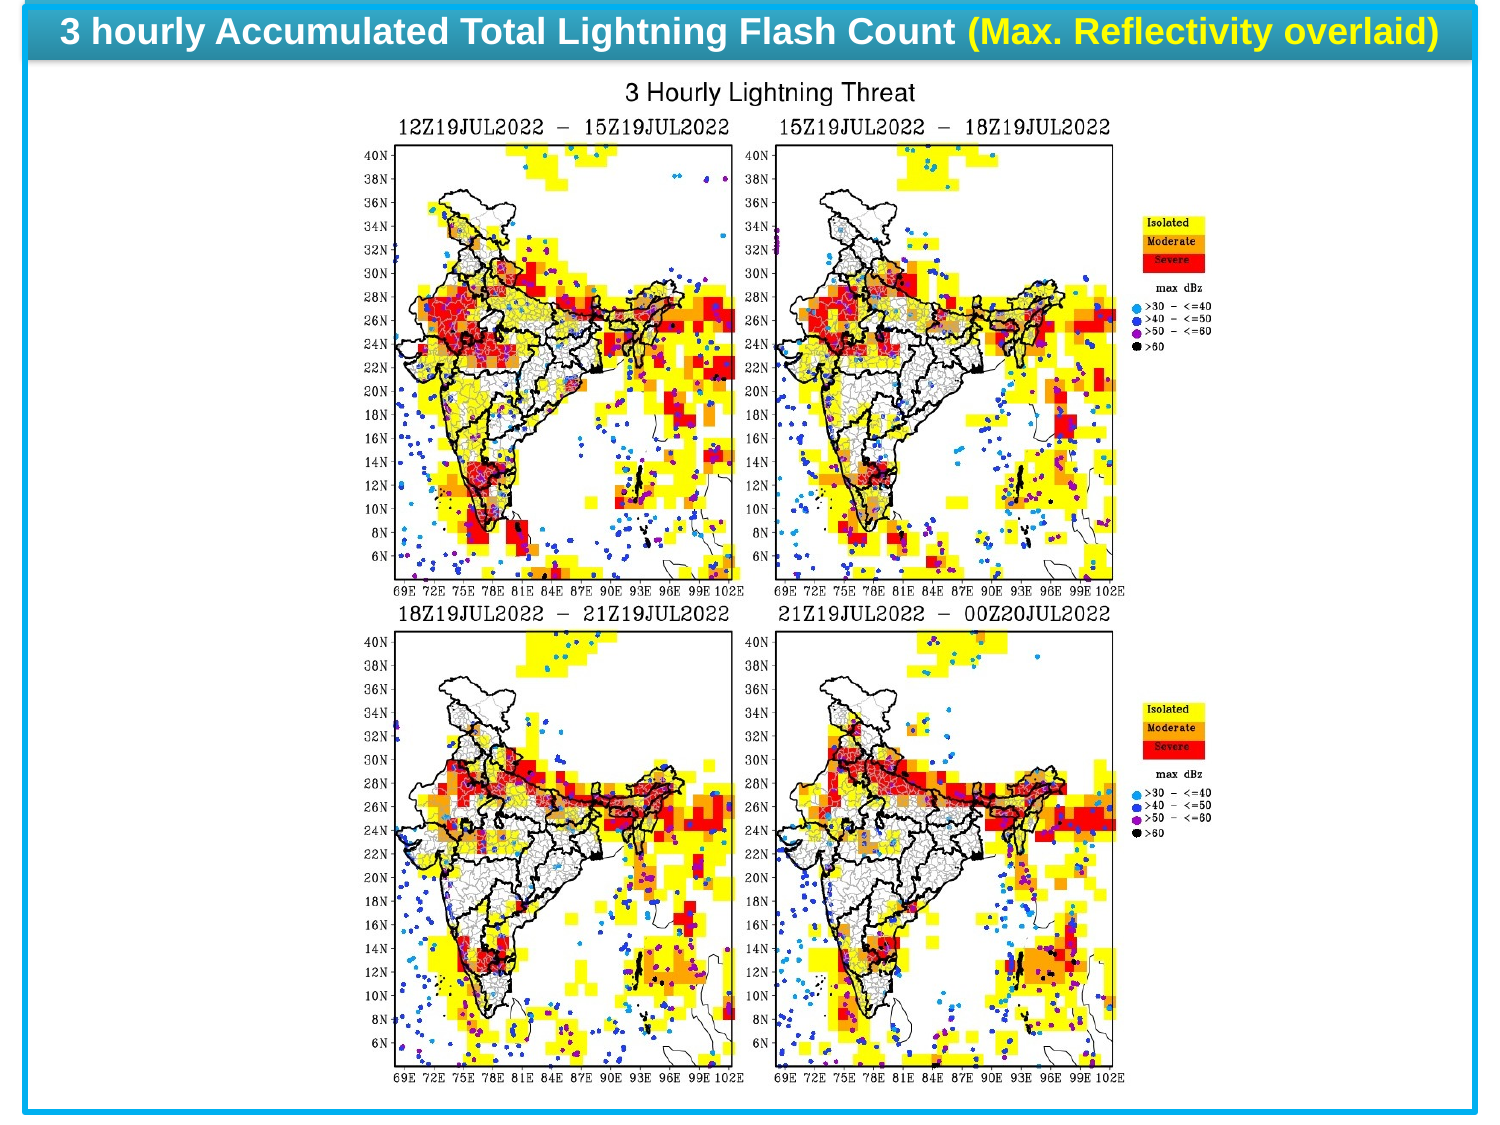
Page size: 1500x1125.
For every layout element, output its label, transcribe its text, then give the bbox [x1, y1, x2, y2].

text_box [23, 5, 1477, 1114]
picture [358, 82, 1212, 1087]
text_box 3 hourly Accumulated Total Lightning Flash Count (Max. Reflectivity overlaid) [24, 0, 1475, 5]
